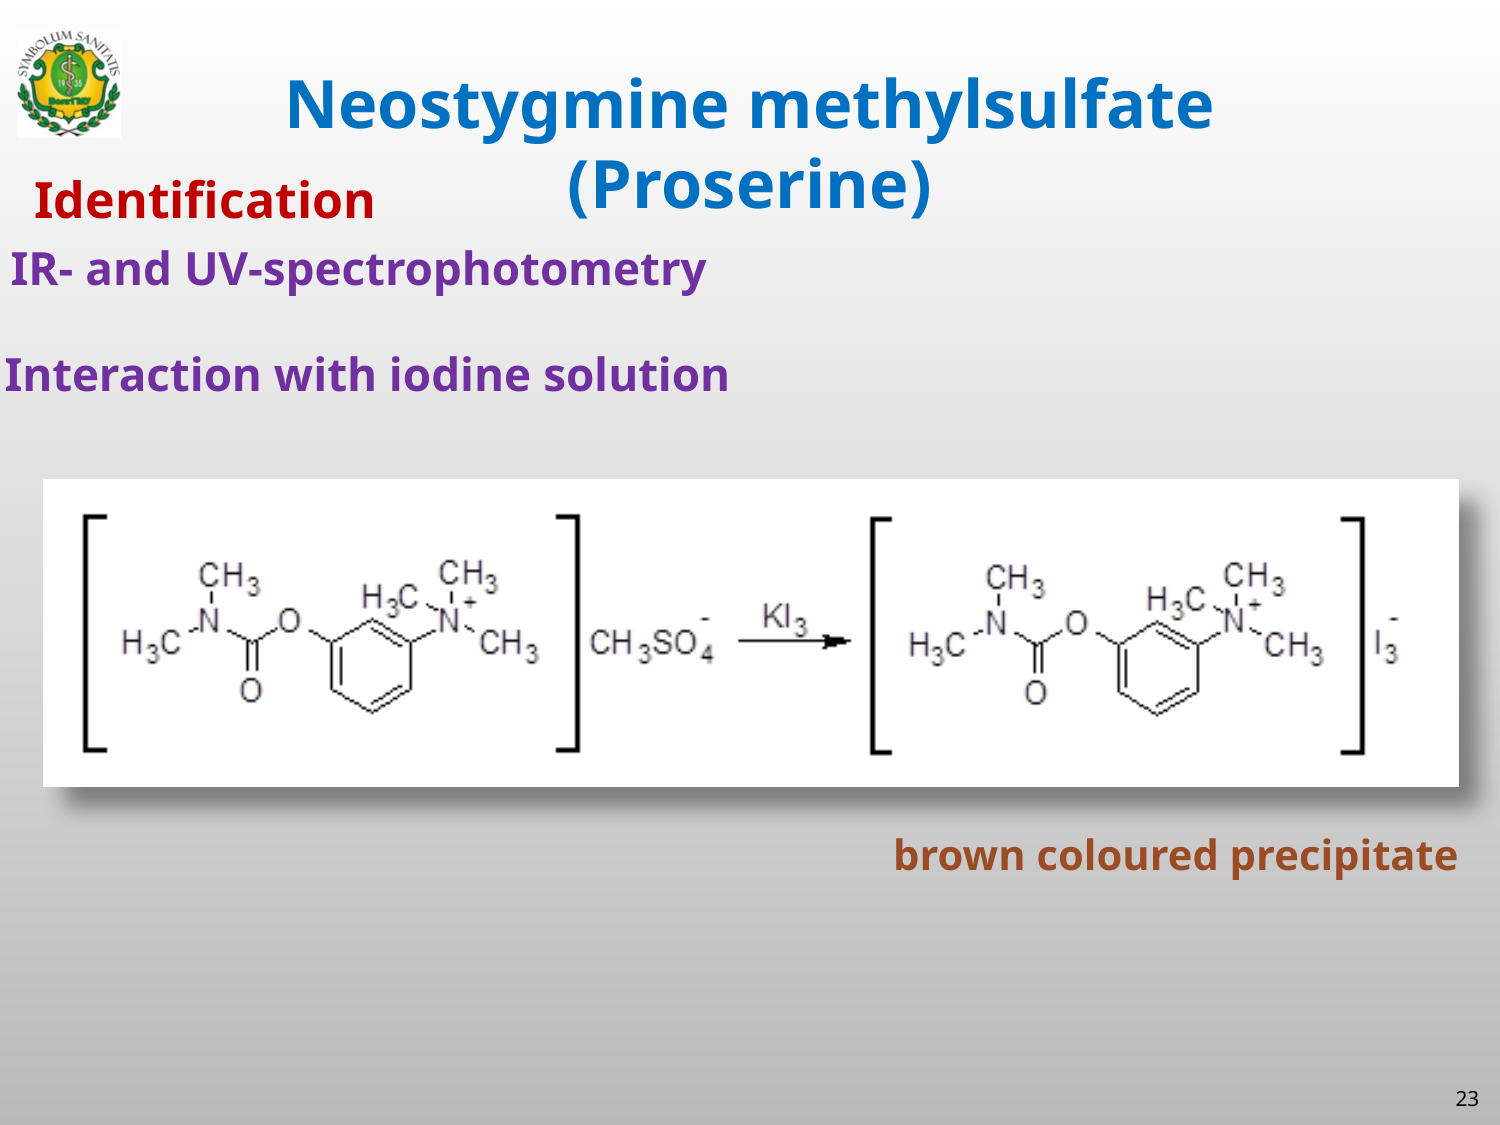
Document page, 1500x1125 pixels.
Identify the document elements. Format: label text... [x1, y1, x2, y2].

text_box Neostygmine methylsulfate (Proserine) [159, 54, 1341, 230]
picture [17, 30, 121, 139]
text_box 1. IR- and UV-spectrophotometry [0, 231, 868, 302]
slide_number 23 [1400, 1069, 1495, 1125]
picture [42, 479, 1459, 788]
text_box brown coloured precipitate [868, 820, 1474, 886]
text_box Identification [19, 160, 391, 231]
text_box 2. Interaction with iodine solution [0, 338, 892, 408]
